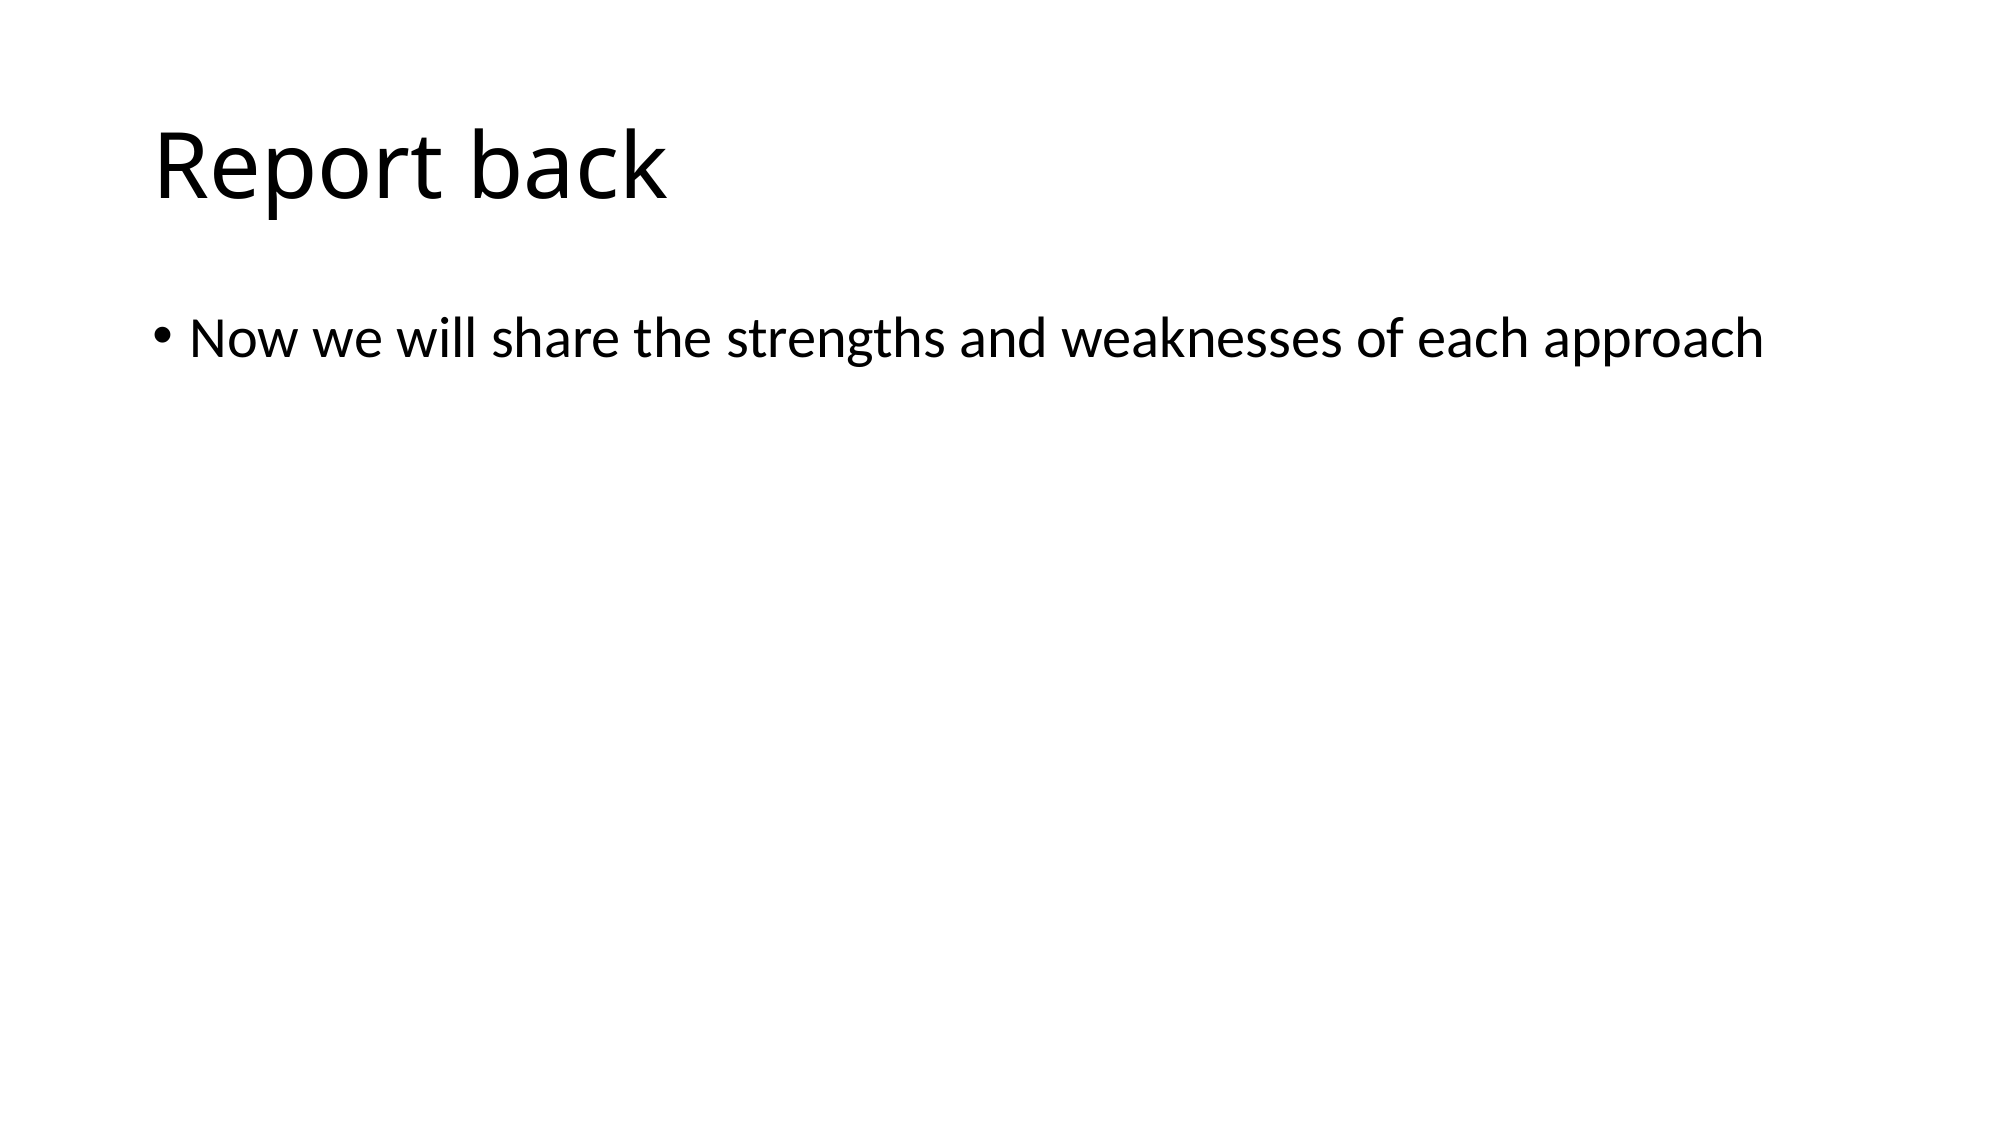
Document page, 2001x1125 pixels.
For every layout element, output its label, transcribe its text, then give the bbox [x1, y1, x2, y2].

list Now we will share the strengths and weaknesses of each approach [137, 299, 1863, 1014]
title Report back [137, 59, 1863, 278]
